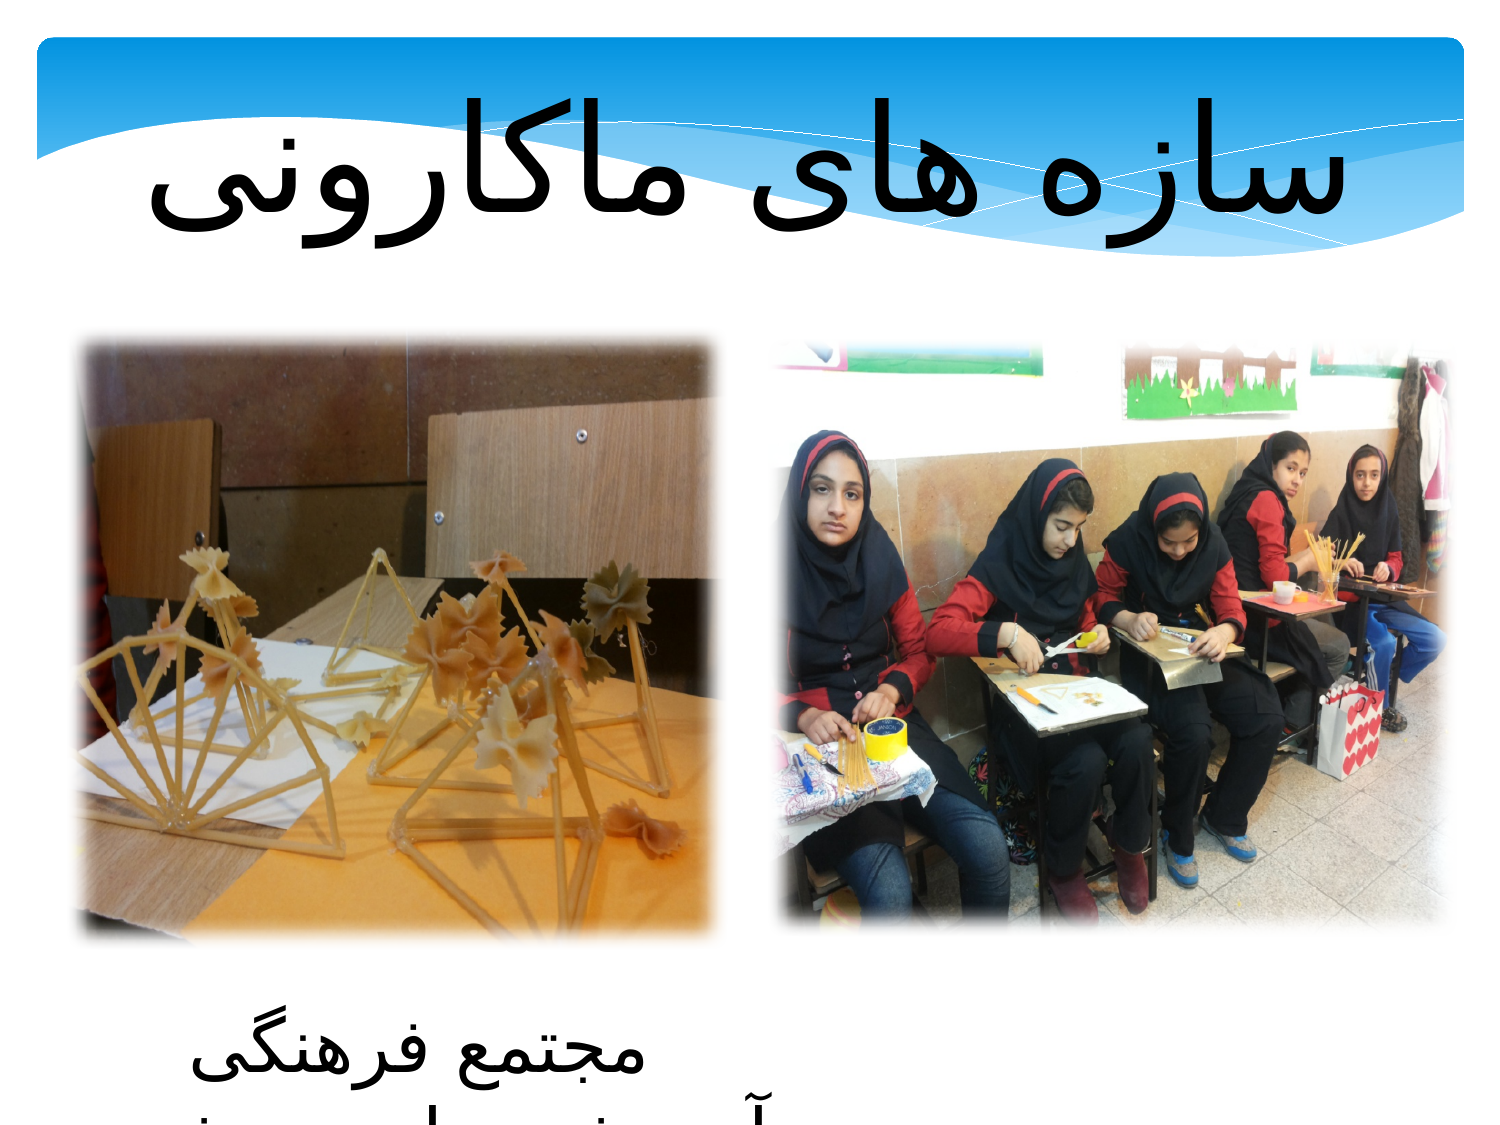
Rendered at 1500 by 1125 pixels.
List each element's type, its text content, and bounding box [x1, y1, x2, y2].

picture [766, 337, 1459, 937]
text_box سازه های ماکارونی [74, 55, 1425, 303]
text_box مجتمع فرهنگی آموزشی هانیه هوشمند [41, 989, 798, 1125]
picture [65, 324, 728, 950]
